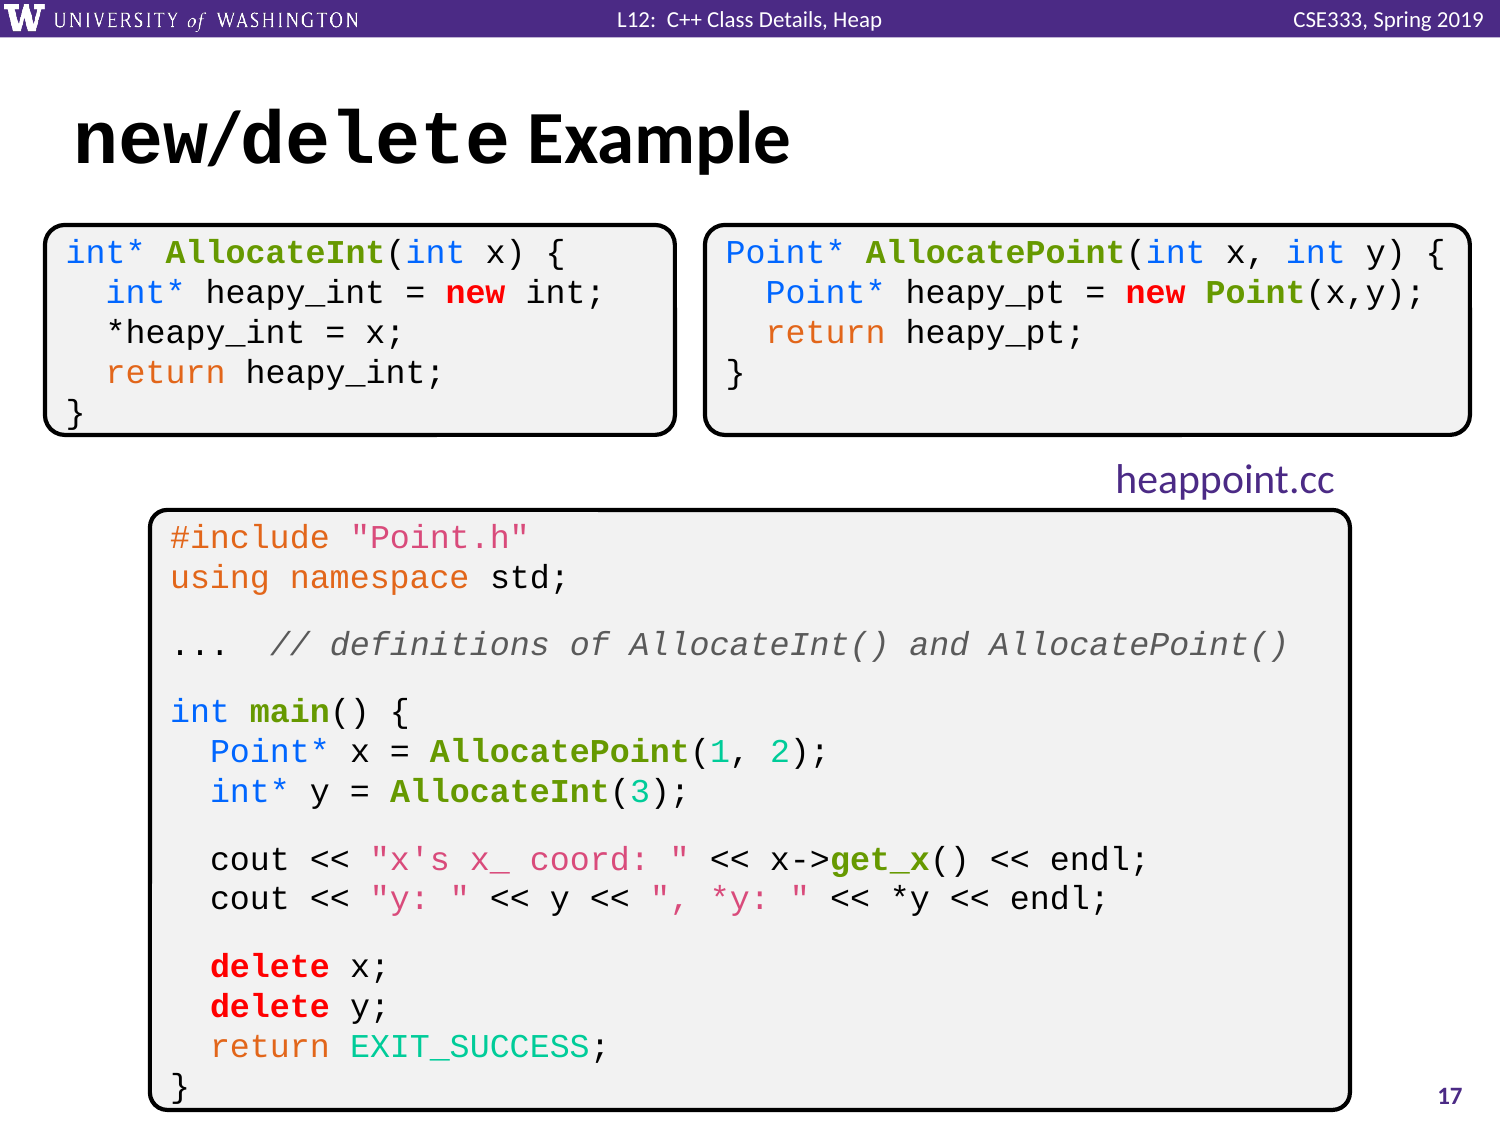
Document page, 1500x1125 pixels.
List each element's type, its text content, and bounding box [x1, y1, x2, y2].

title new/delete Example [58, 71, 1438, 197]
text_box heappoint.cc [869, 444, 1350, 510]
slide_number 17 [1400, 1065, 1500, 1125]
text_box #include "Point.h" using namespace std; ... // definitions of AllocateInt() and AllocatePoint() int main() { Point* x = AllocatePoint(1, 2); int* y = AllocateInt(3); cout << "x's x_ coord: " << x->get_x() << endl; cout << "y: " << y << ", *y: " << *y << endl; delete x; delete y; return EXIT_SUCCESS; } [149, 509, 1350, 1110]
text_box Point* AllocatePoint(int x, int y) { Point* heapy_pt = new Point(x,y); return heapy_pt; } [704, 224, 1470, 435]
text_box int* AllocateInt(int x) { int* heapy_int = new int; *heapy_int = x; return heapy_int; } [44, 224, 675, 435]
picture [4, 4, 358, 32]
